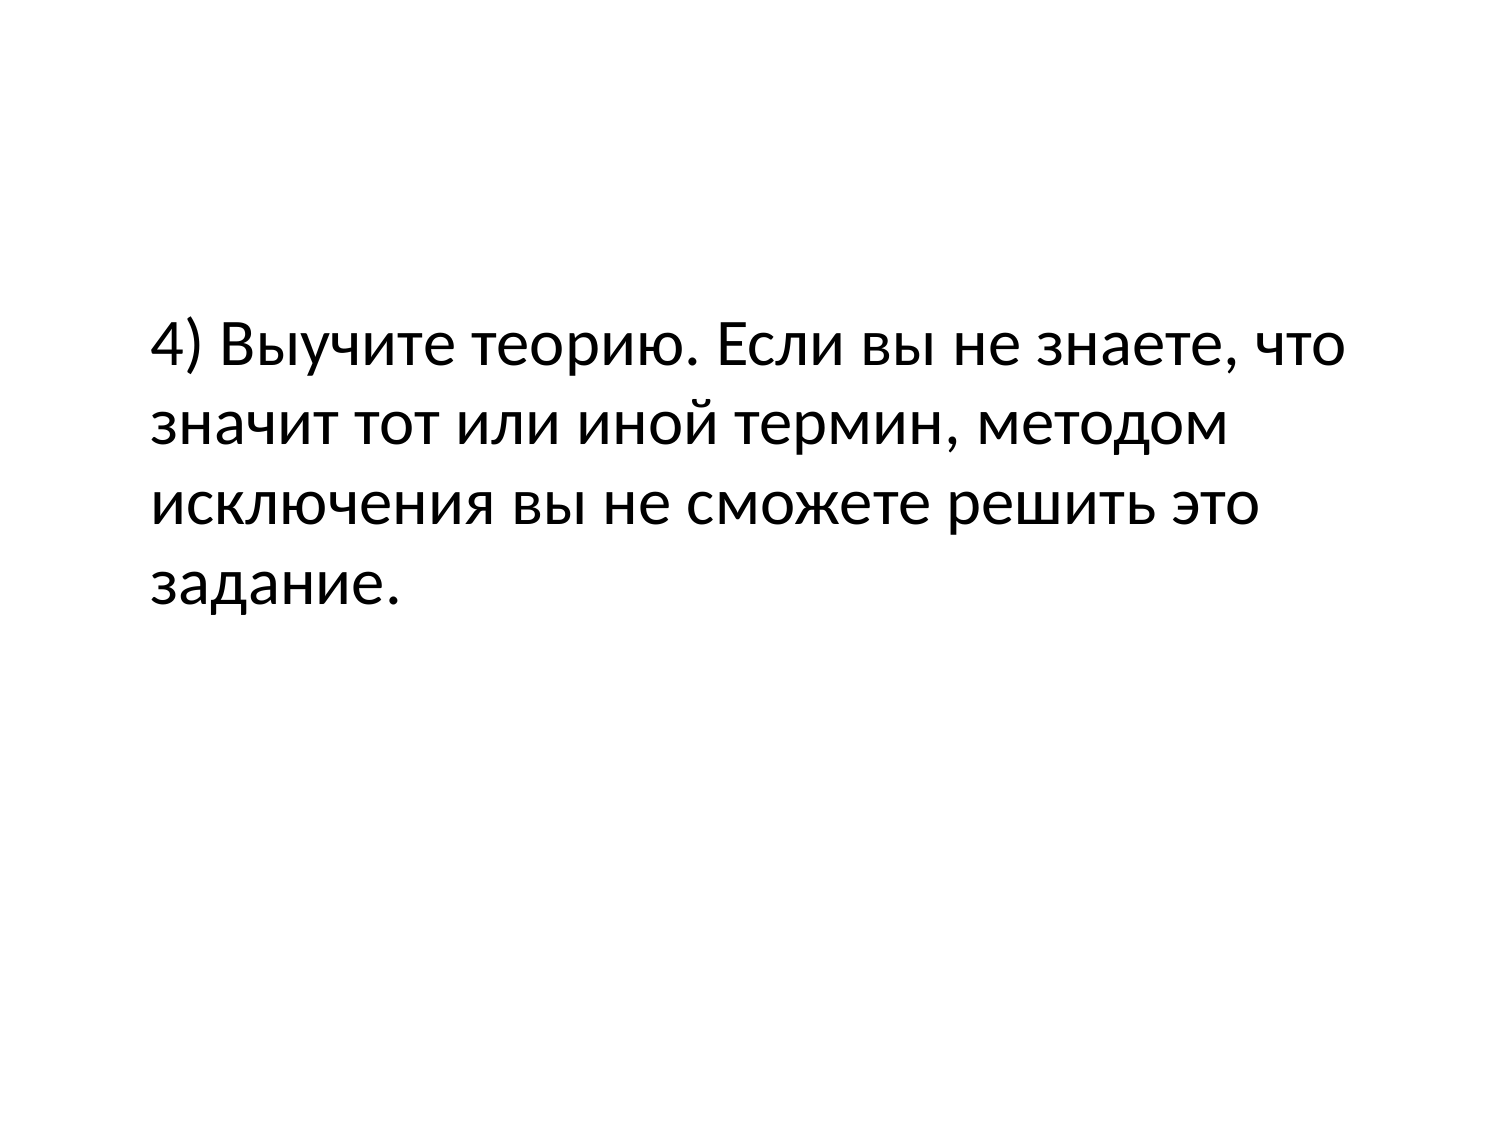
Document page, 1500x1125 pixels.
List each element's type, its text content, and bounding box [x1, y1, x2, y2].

list 4) Выучите теорию. Если вы не знаете, что значит тот или иной термин, методом исключения вы не сможете решить это задание. [135, 290, 1426, 811]
